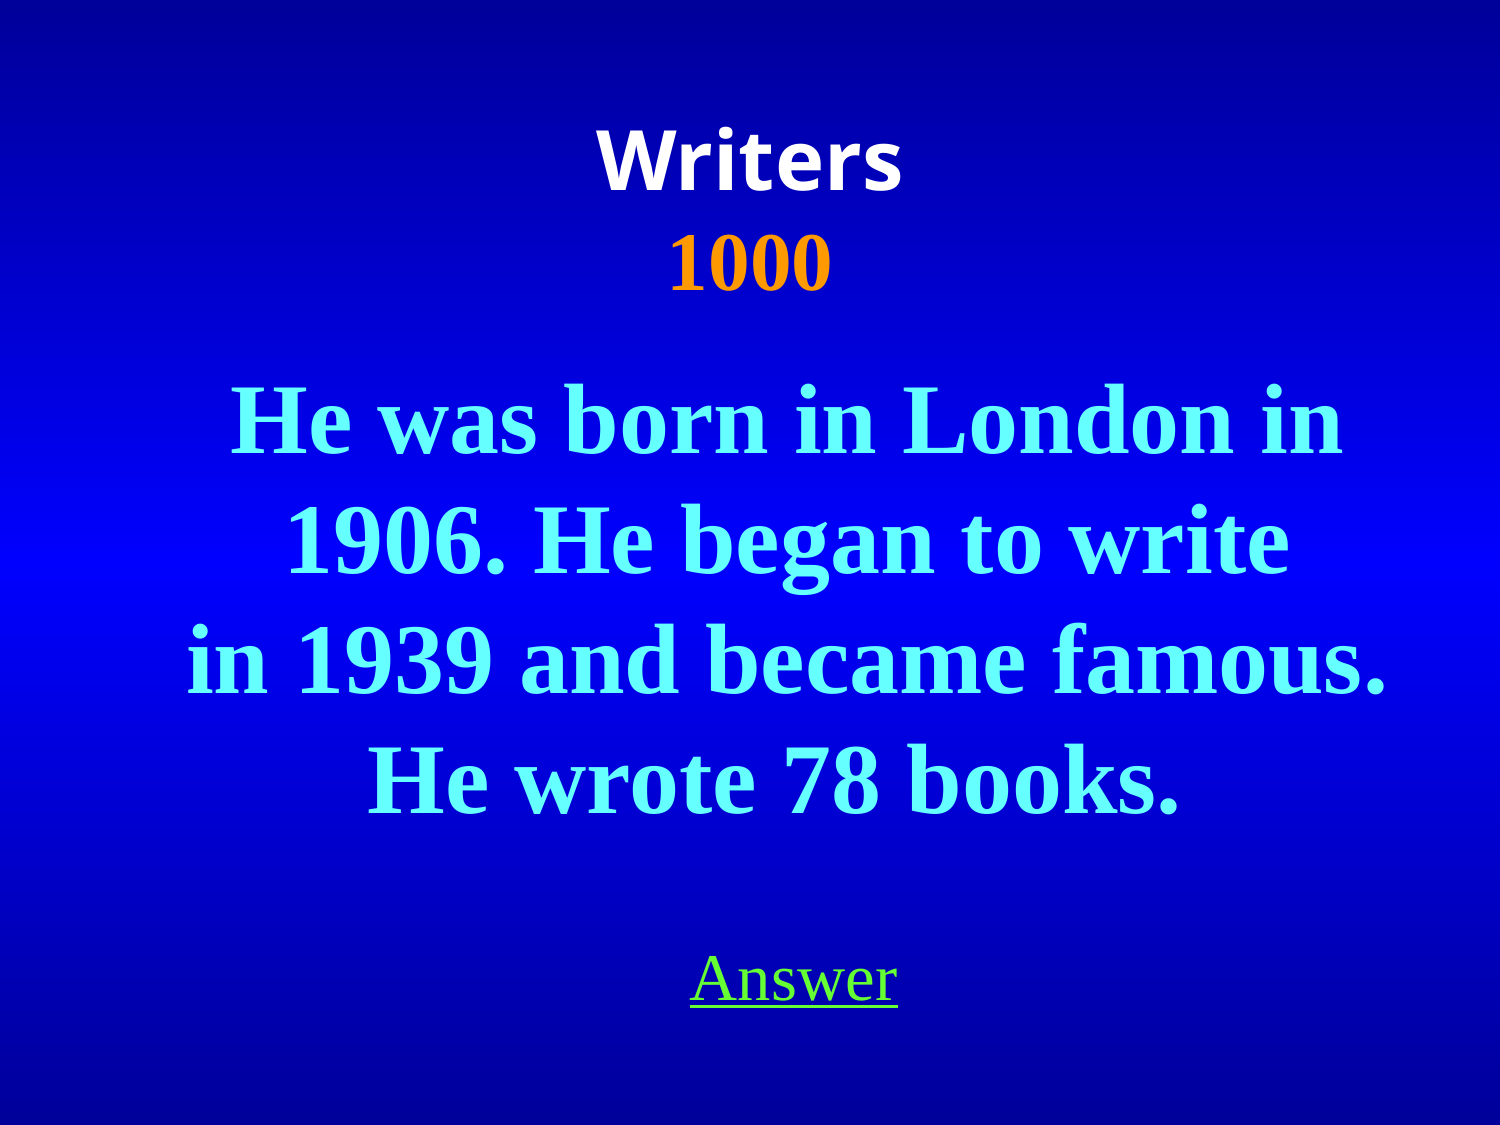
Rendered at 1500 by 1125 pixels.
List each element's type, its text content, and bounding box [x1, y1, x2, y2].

text_box Writers 1000 [112, 99, 1388, 288]
text_box He was born in London in 1906. He began to write in 1939 and became famous. He wrote 78 books. [162, 346, 1413, 842]
text_box Answer [674, 926, 913, 1022]
